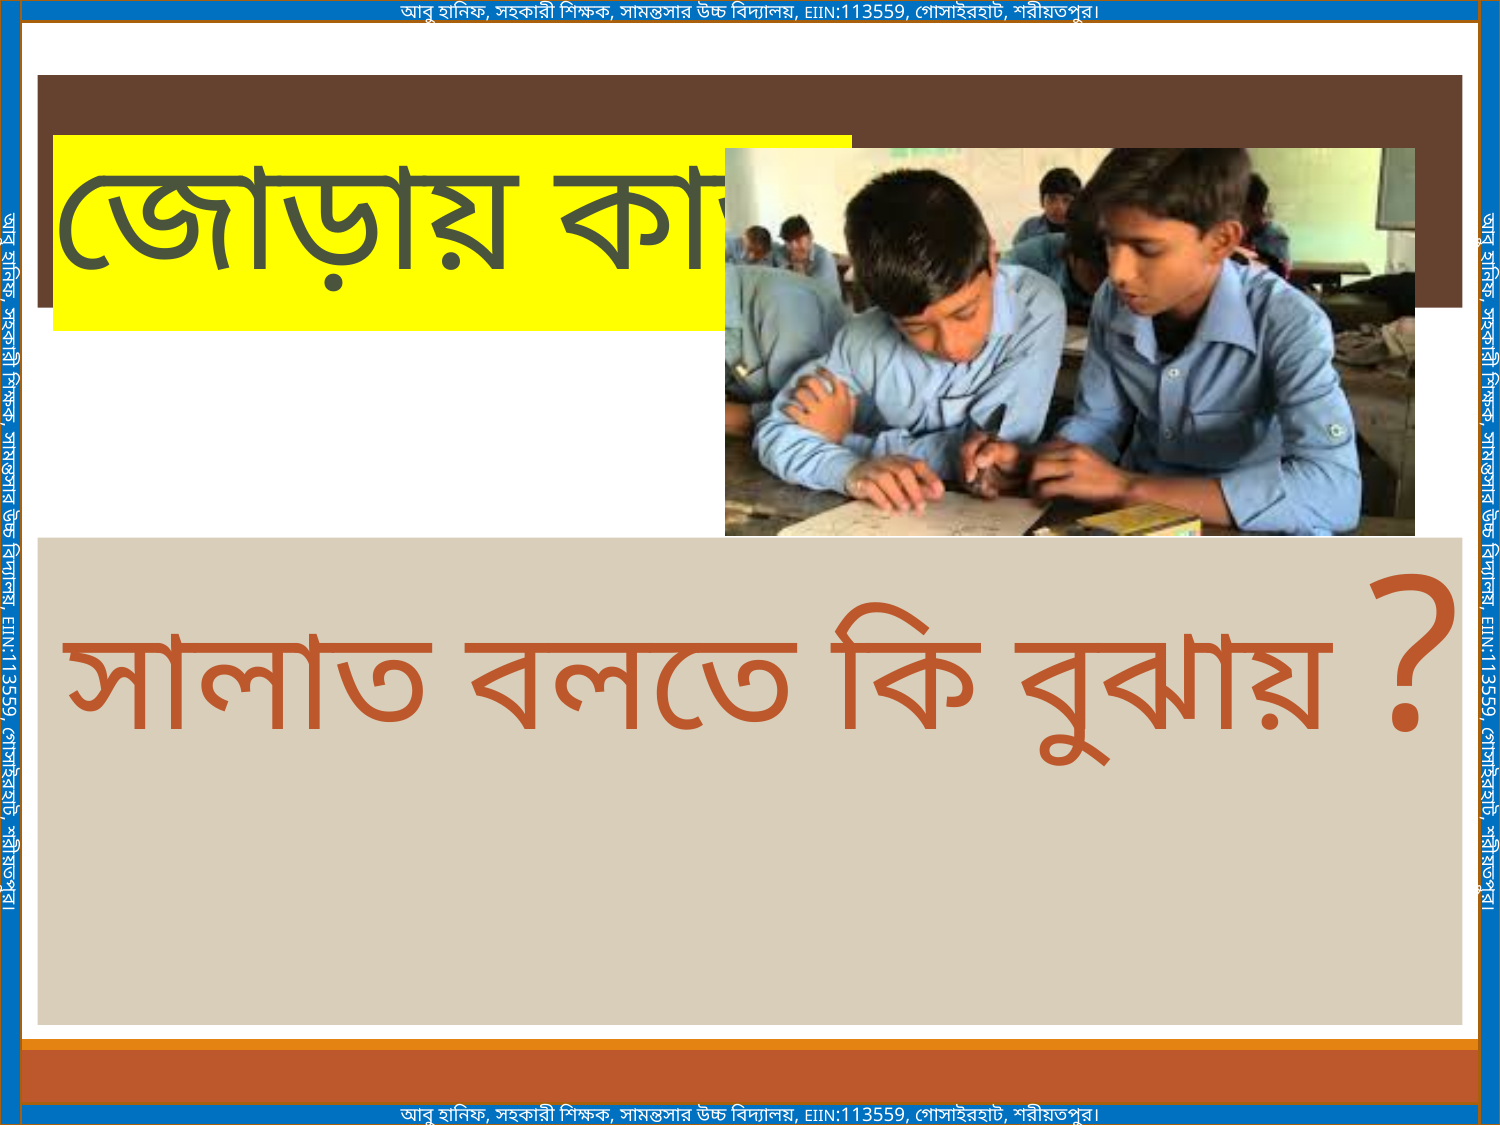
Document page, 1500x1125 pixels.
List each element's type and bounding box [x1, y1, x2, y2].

text_box [0, 0, 1500, 1125]
